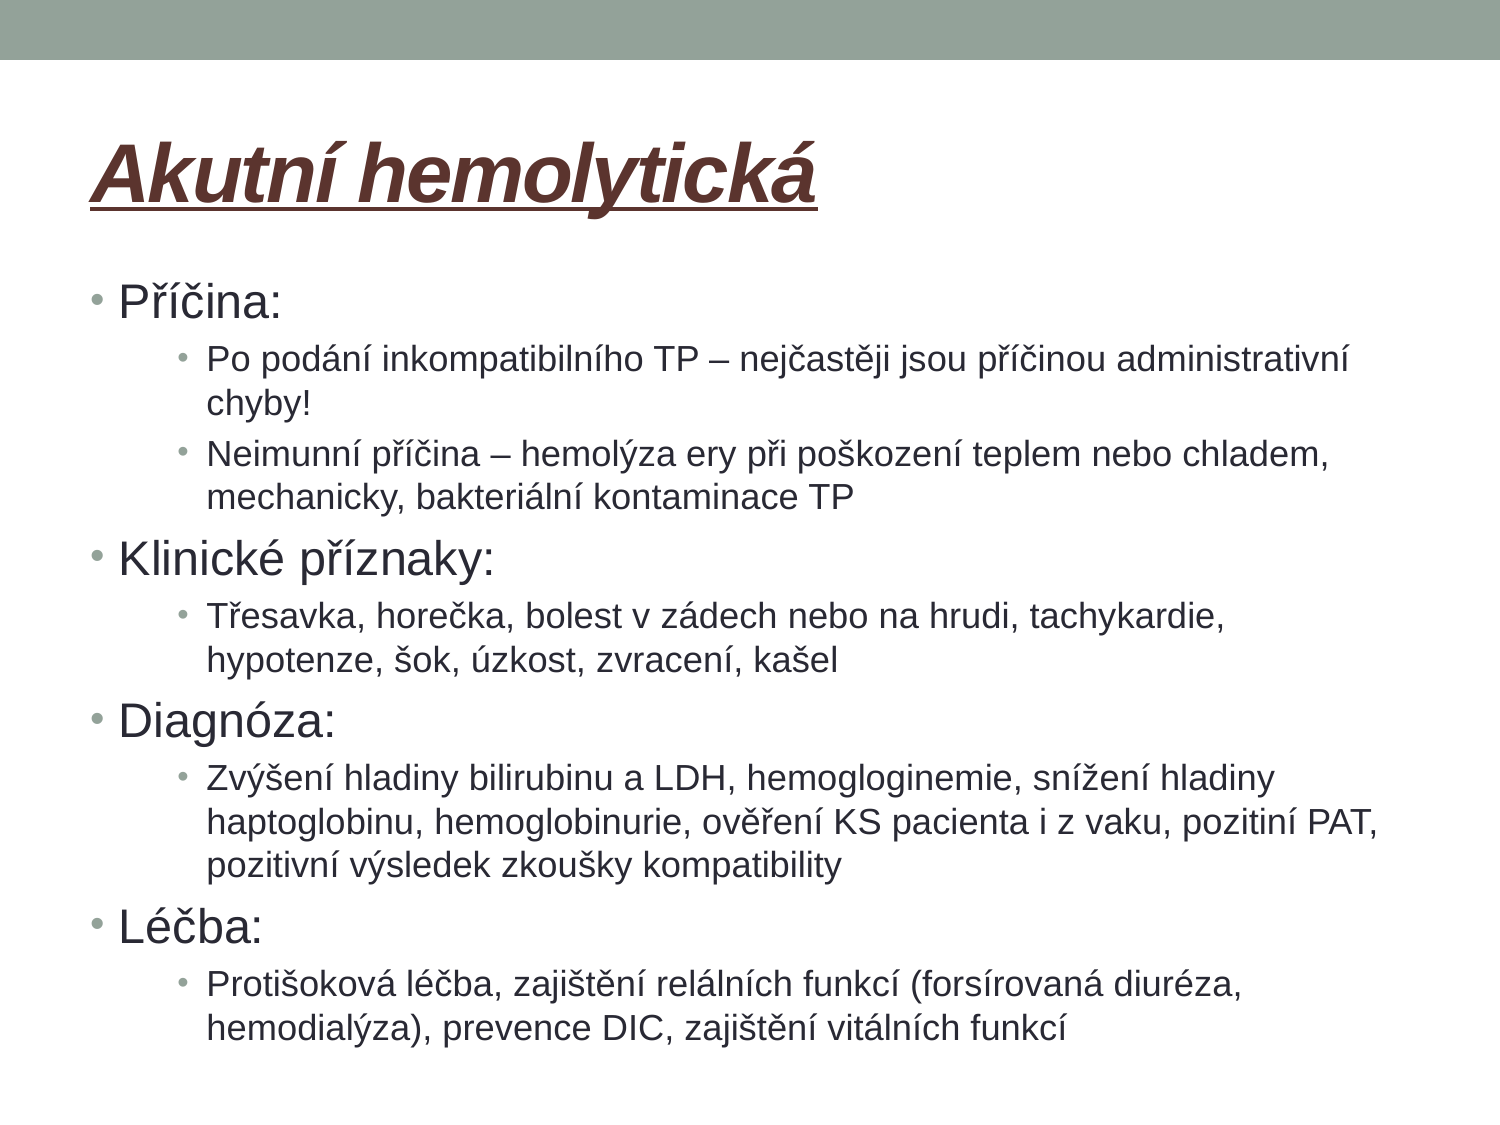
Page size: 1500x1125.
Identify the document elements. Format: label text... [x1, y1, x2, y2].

title Akutní hemolytická [75, 87, 1425, 250]
list Příčina: Po podání inkompatibilního TP – nejčastěji jsou příčinou administrativní chyby! Neimunní příčina – hemolýza ery při poškození teplem nebo chladem, mechanicky, bakteriální kontaminace TP Klinické příznaky: Třesavka, horečka, bolest v zádech nebo na hrudi, tachykardie, hypotenze, šok, úzkost, zvracení, kašel Diagnóza: Zvýšení hladiny bilirubinu a LDH, hemogloginemie, snížení hladiny haptoglobinu, hemoglobinurie, ověření KS pacienta i z vaku, pozitiní PAT, pozitivní výsledek zkoušky kompatibility Léčba: Protišoková léčba, zajištění relálních funkcí (forsírovaná diuréza, hemodialýza), prevence DIC, zajištění vitálních funkcí [75, 262, 1425, 1063]
